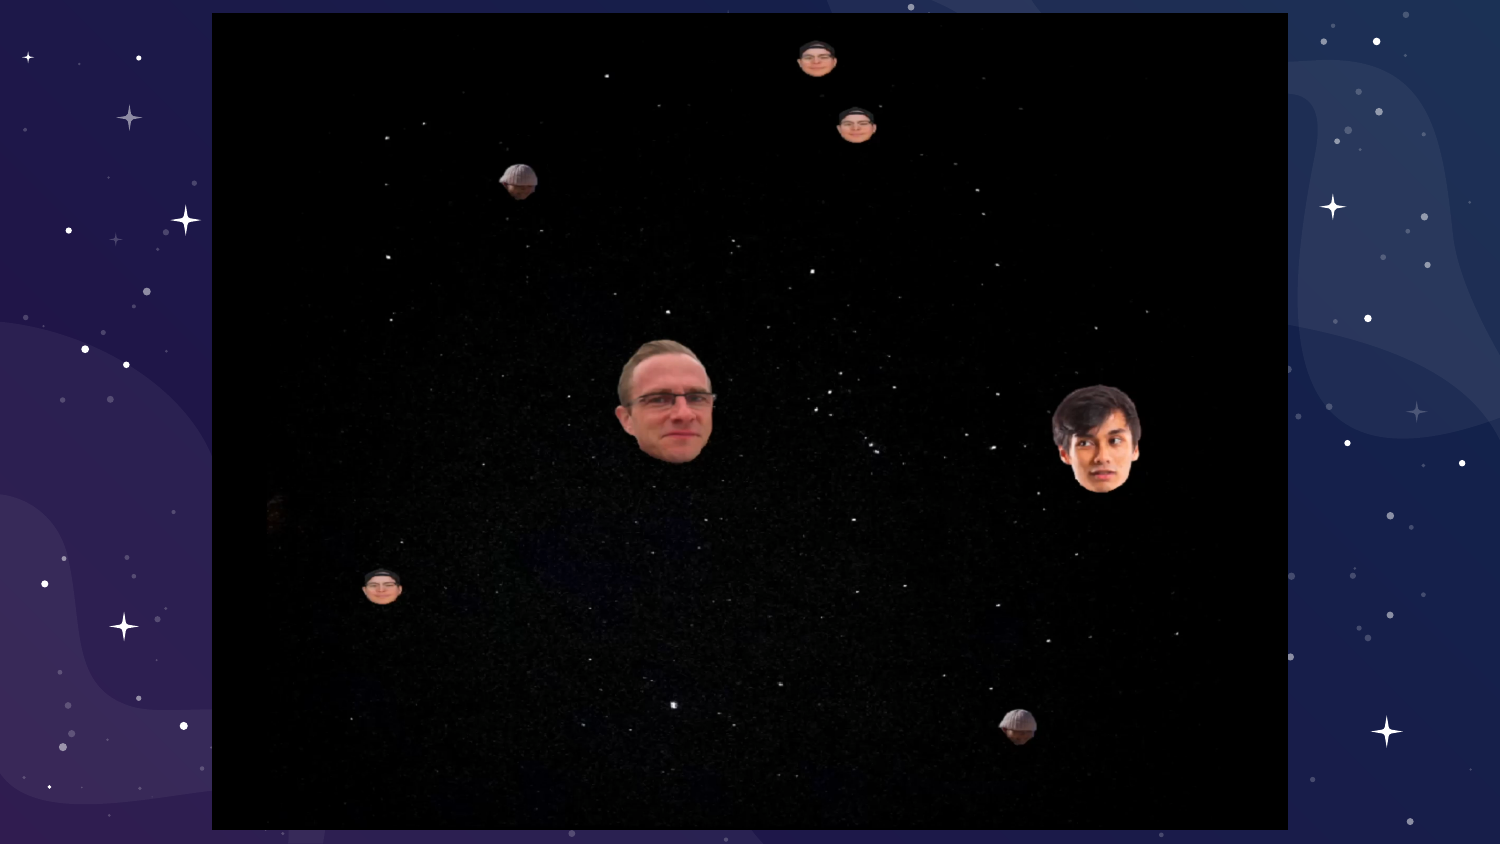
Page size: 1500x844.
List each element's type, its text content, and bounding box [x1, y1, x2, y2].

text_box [211, 12, 1289, 832]
slide_number 6 [705, 839, 795, 844]
